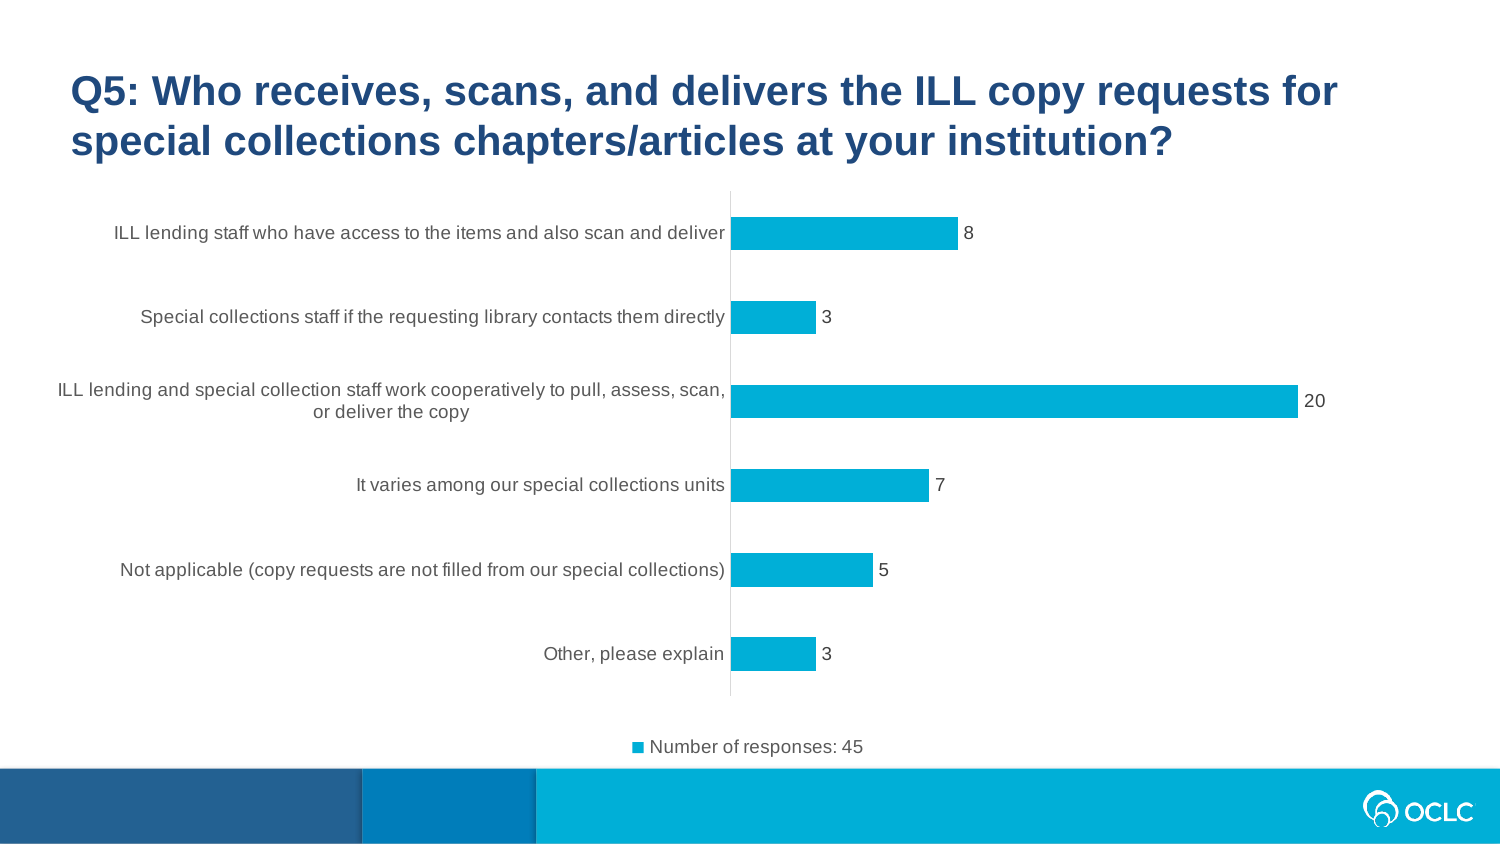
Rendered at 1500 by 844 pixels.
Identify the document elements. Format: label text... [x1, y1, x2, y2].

list Q5: Who receives, scans, and delivers the ILL copy requests for special collections chapters/articles at your institution? [55, 56, 1441, 167]
chart [55, 168, 1441, 765]
